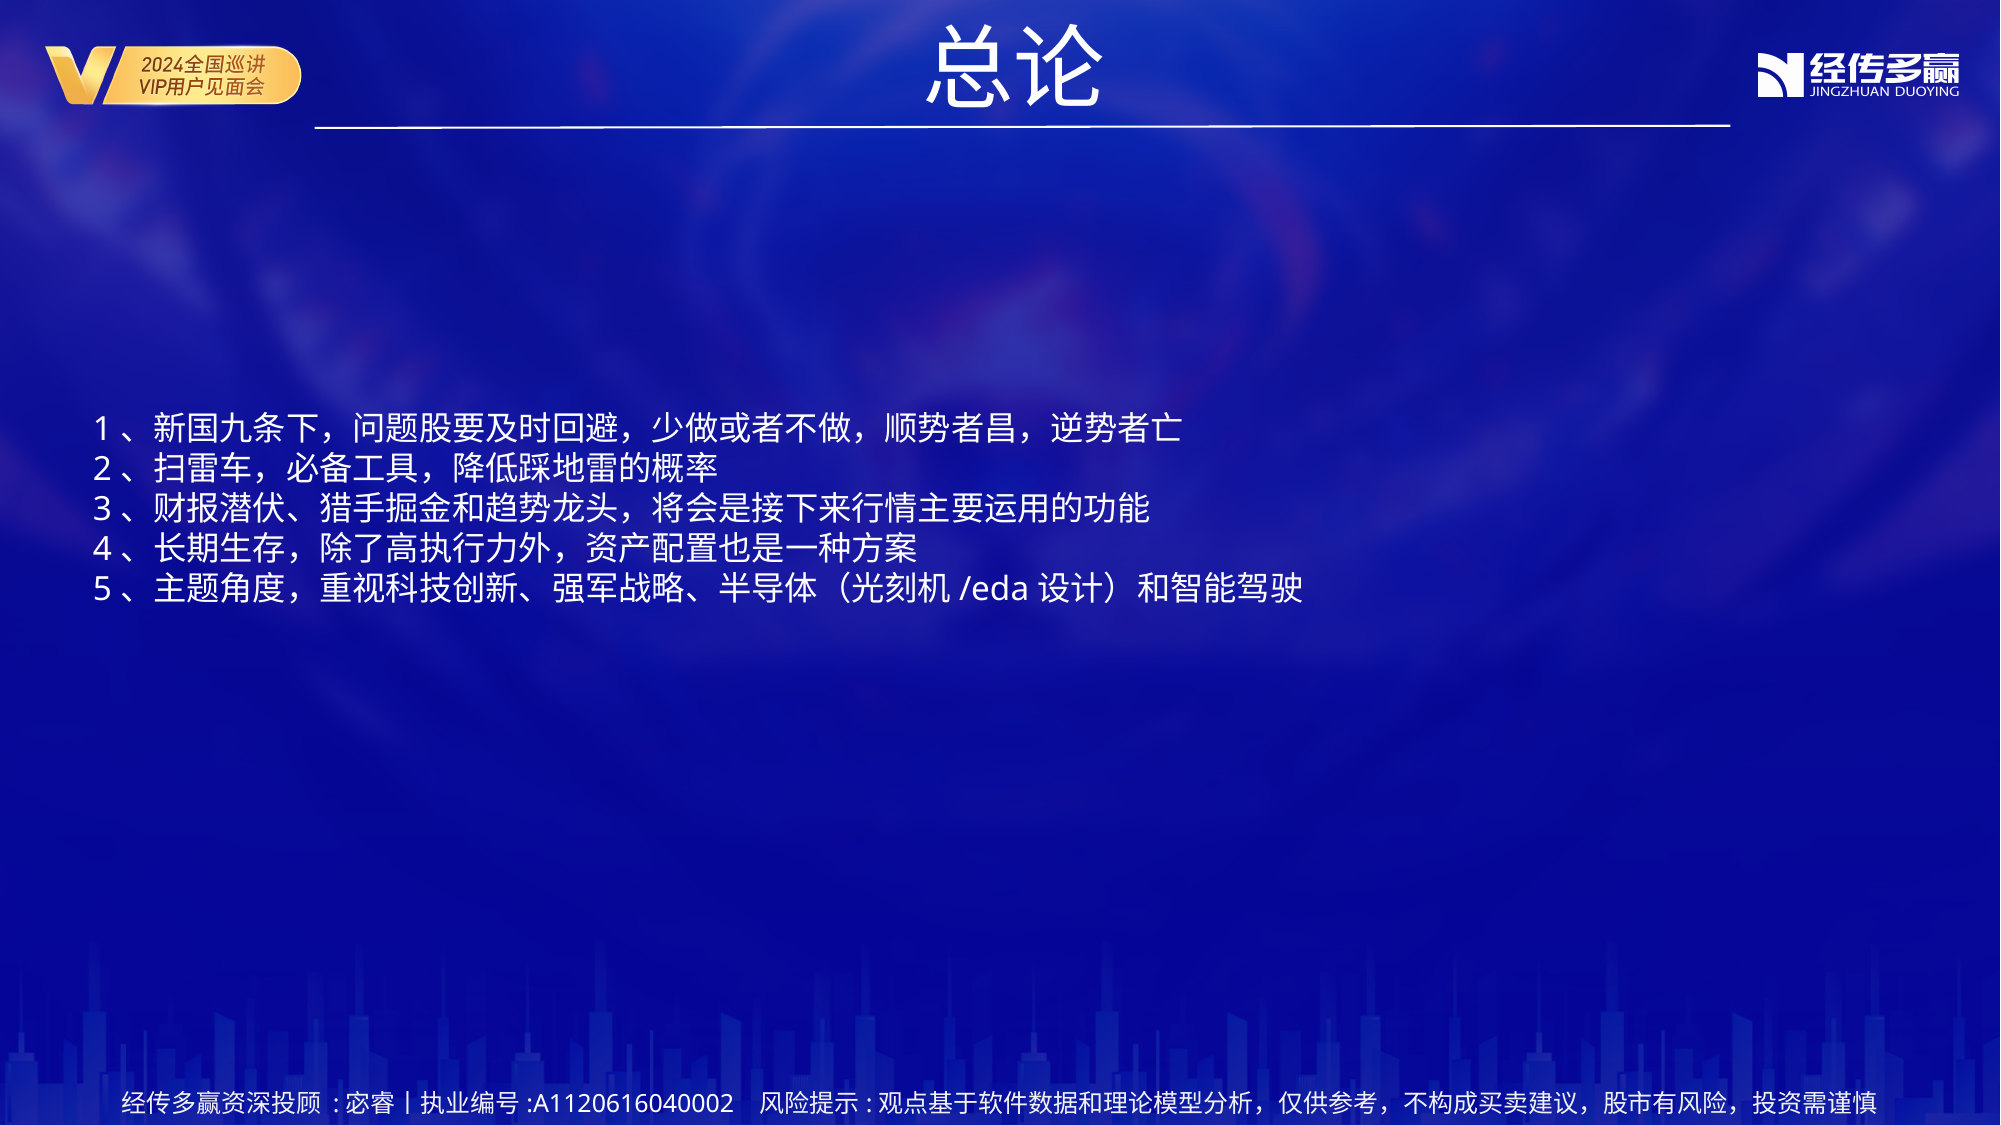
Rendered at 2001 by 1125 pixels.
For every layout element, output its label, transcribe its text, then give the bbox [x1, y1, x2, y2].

text_box 1、新国九条下，问题股要及时回避，少做或者不做，顺势者昌，逆势者亡 2、扫雷车，必备工具，降低踩地雷的概率 3、财报潜伏、猎手掘金和趋势龙头，将会是接下来行情主要运用的功能 4、长期生存，除了高执行力外，资产配置也是一种方案 5、主题角度，重视科技创新、强军战略、半导体（光刻机/eda设计）和智能驾驶 [78, 400, 1950, 615]
text_box 经传多赢资深投顾 :宓睿丨执业编号:A1120616040002 风险提示:观点基于软件数据和理论模型分析，仅供参考，不构成买卖建议，股市有风险，投资需谨慎 [102, 1079, 1898, 1125]
text_box 总论 [359, 2, 1669, 128]
picture [0, 0, 2000, 1125]
